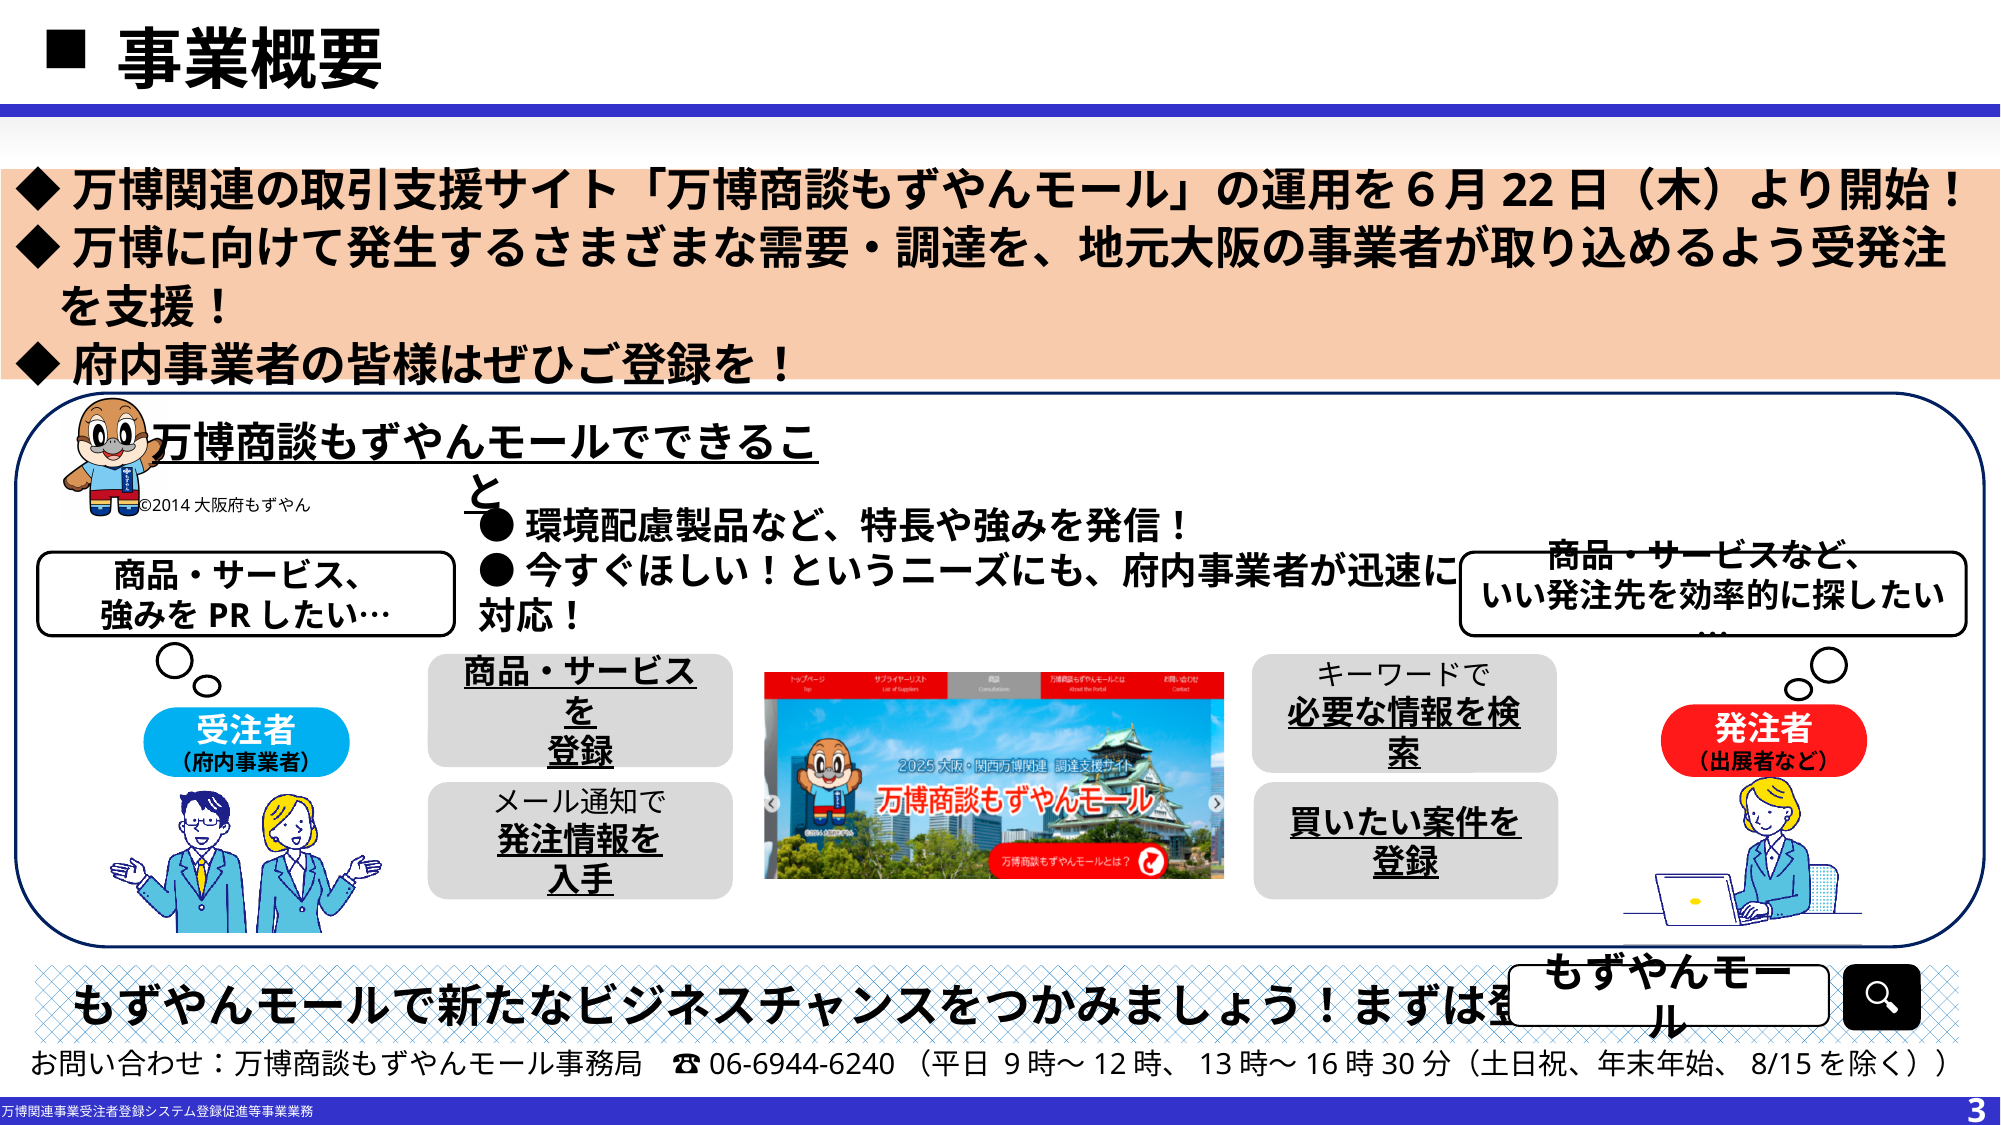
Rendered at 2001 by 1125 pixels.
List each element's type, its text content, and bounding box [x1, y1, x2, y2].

picture [104, 758, 389, 972]
text_box ◆万博関連の取引支援サイト「万博商談もずやんモール」の運用を６月22日（木）より開始！ ◆万博に向けて発生するさまざまな需要・調達を、地元大阪の事業者が取り込めるよう受発注を支援！ ◆府内事業者の皆様はぜひご登録を！ [0, 169, 2000, 380]
text_box 事業概要 [26, 14, 1690, 110]
text_box ●環境配慮製品など、特長や強みを発信！ ●今すぐほしい！というニーズにも、府内事業者が迅速に対応！ [478, 501, 1461, 637]
text_box お問い合わせ：万博商談もずやんモール事務局 ☎06-6944-6240（平日 9時～12時、13時～16時30分（土日祝、年末年始、8/15を除く）） [14, 1038, 1980, 1089]
picture [764, 672, 1225, 879]
picture [1617, 758, 1869, 947]
picture [1113, 713, 1121, 718]
slide_number 3 [1551, 1097, 2000, 1125]
picture [60, 393, 168, 521]
text_box 🔍 [1843, 964, 1921, 1031]
text_box [14, 392, 1986, 948]
text_box もずやんモールで新たなビジネスチャンスをつかみましょう！まずは登録から → [34, 964, 1960, 1038]
text_box もずやんモール [1507, 964, 1830, 1027]
